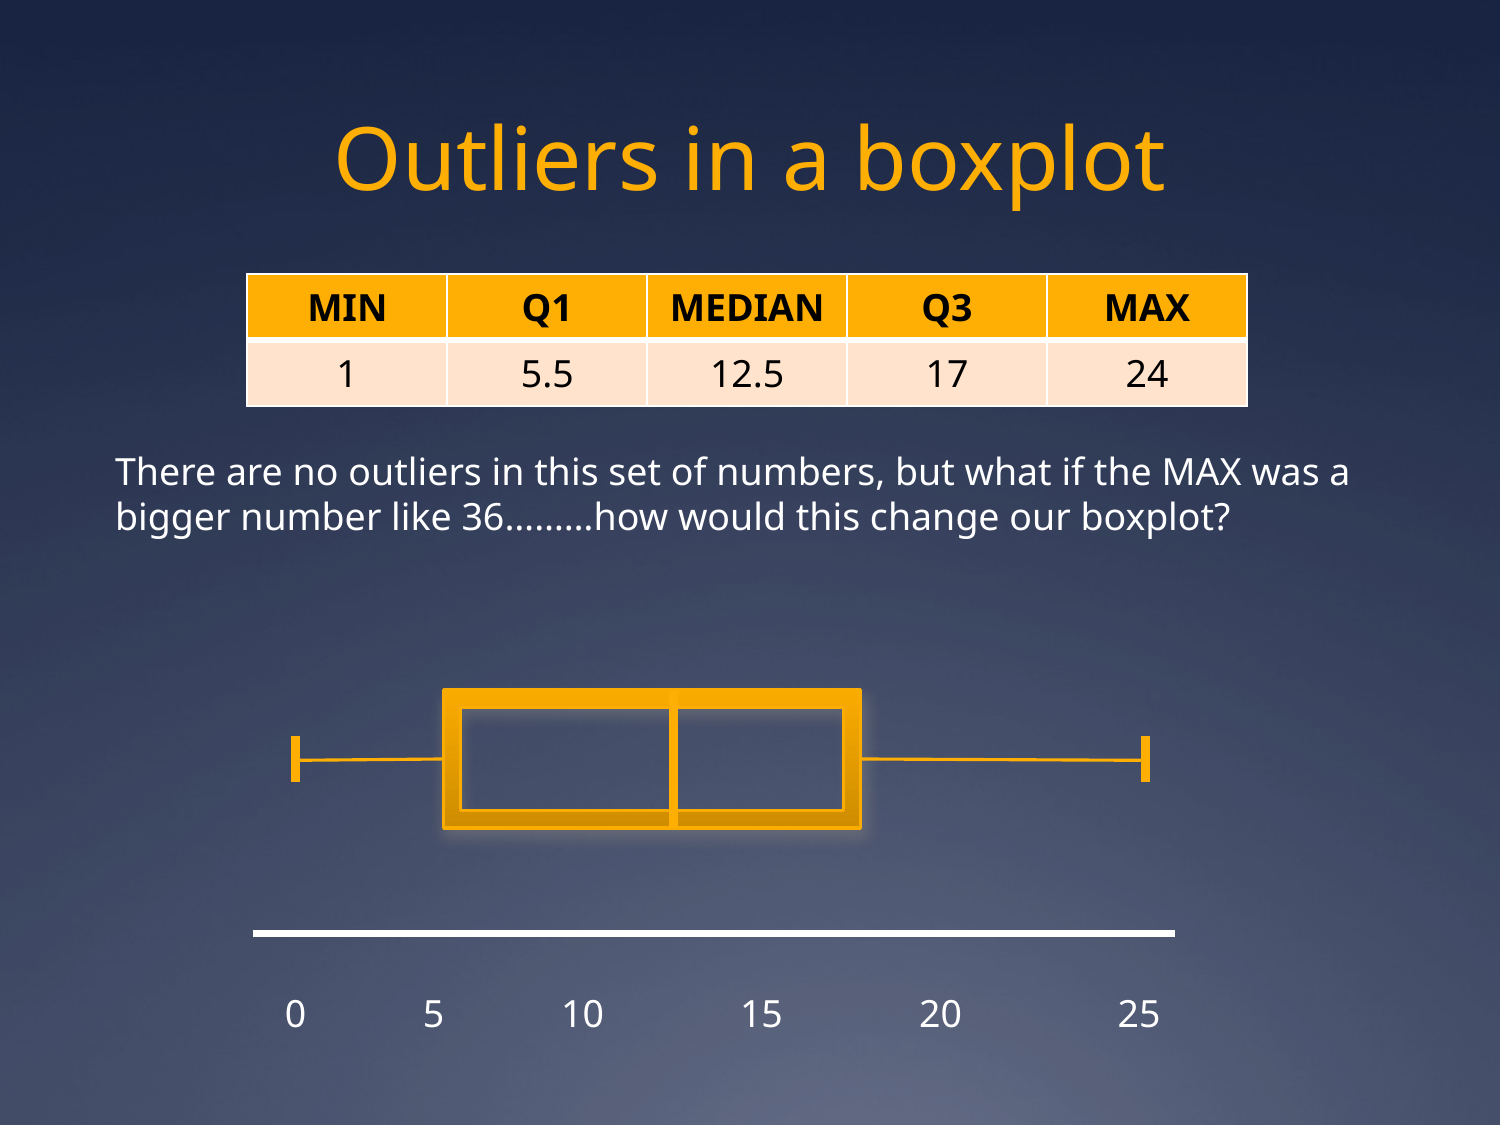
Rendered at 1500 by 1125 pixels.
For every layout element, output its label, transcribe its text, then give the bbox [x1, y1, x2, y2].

table_header MEDIAN [648, 275, 846, 337]
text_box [294, 757, 445, 762]
table_header Q1 [448, 275, 646, 337]
table_header MAX [1048, 275, 1246, 337]
title Outliers in a boxplot [100, 95, 1400, 225]
table_cell 12.5 [648, 343, 846, 405]
table_cell 1 [248, 343, 446, 405]
text_box 0 5 10 15 20 25 [269, 982, 1178, 1042]
text_box [442, 688, 672, 830]
table_cell 5.5 [448, 343, 646, 405]
table_cell 24 [1048, 343, 1246, 405]
text_box There are no outliers in this set of numbers, but what if the MAX was a bigger number like 36………how would this change our boxplot? [100, 440, 1400, 546]
table_header MIN [248, 275, 446, 337]
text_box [859, 757, 1147, 762]
table_cell 17 [848, 343, 1046, 405]
table_header Q3 [848, 275, 1046, 337]
text_box [675, 688, 862, 830]
